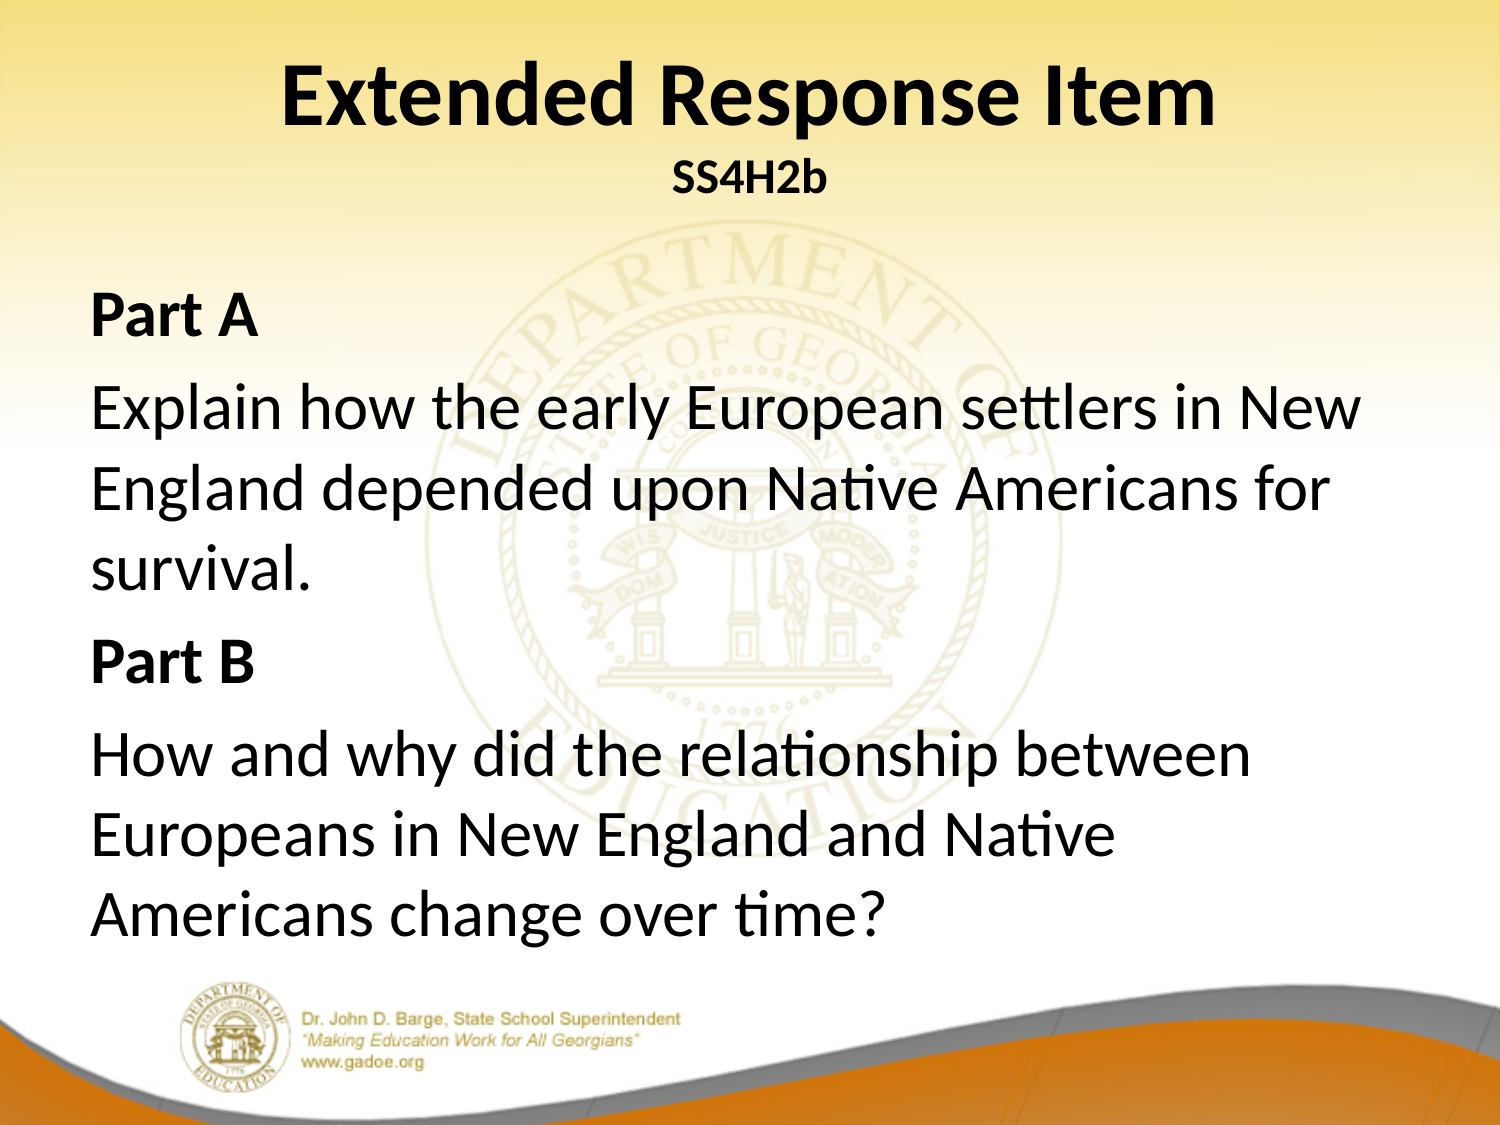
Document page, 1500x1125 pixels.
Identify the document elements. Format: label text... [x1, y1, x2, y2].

title Extended Response Item SS4H2b [74, 24, 1426, 213]
picture [0, 0, 1500, 1125]
list Part A Explain how the early European settlers in New England depended upon Native Americans for survival. Part B How and why did the relationship between Europeans in New England and Native Americans change over time? [74, 262, 1426, 1006]
